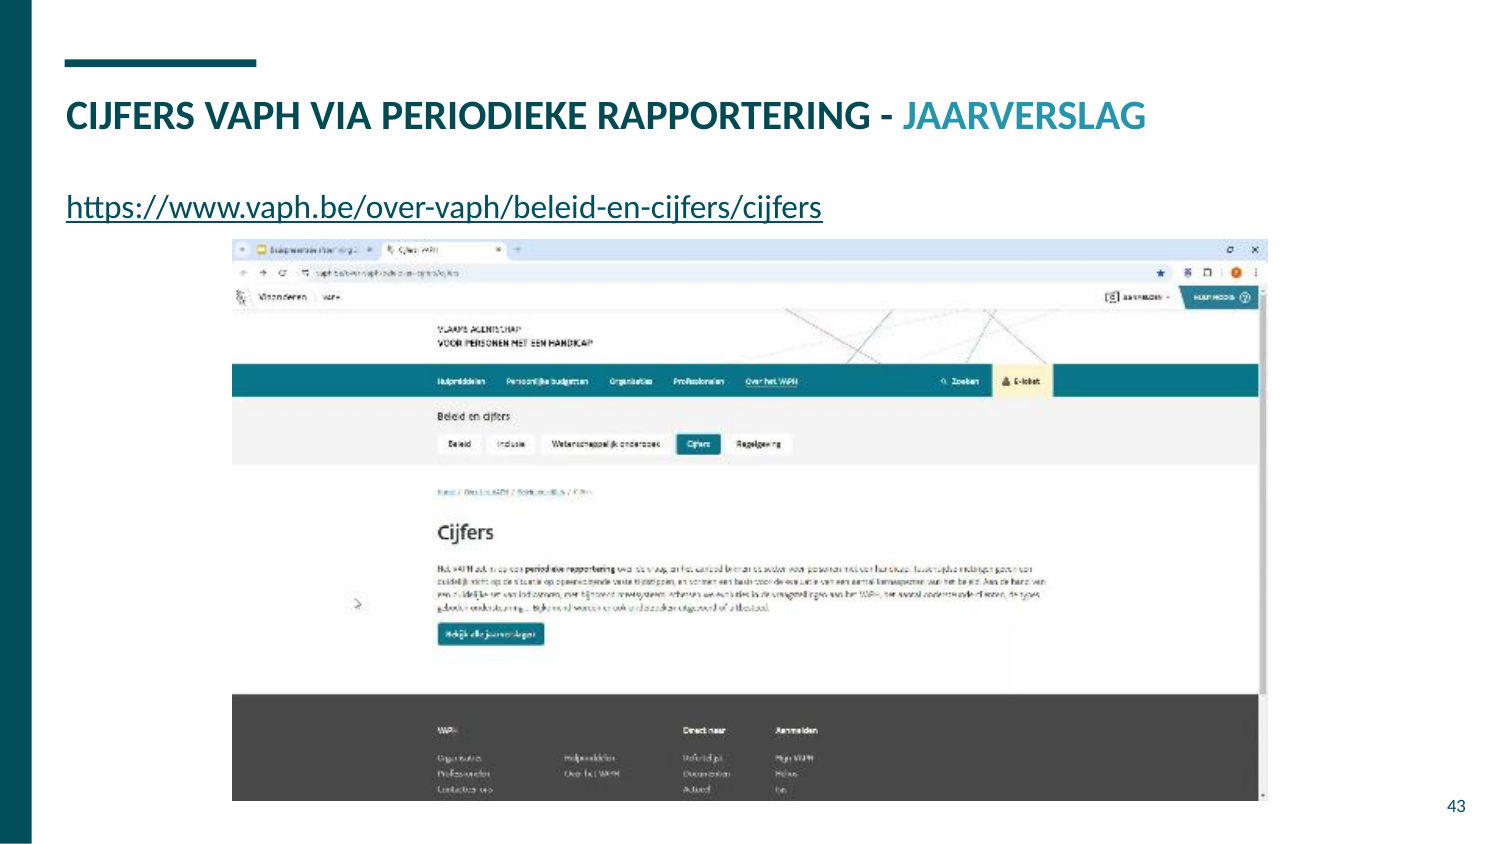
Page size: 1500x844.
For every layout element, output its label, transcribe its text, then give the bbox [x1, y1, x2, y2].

title CIJFERS VAPH VIA PERIODIEKE RAPPORTERING - JAARVERSLAG [51, 72, 1449, 164]
slide_number 43 [1391, 779, 1482, 844]
picture [232, 239, 1268, 801]
list https://www.vaph.be/over-vaph/beleid-en-cijfers/cijfers [51, 164, 1449, 725]
